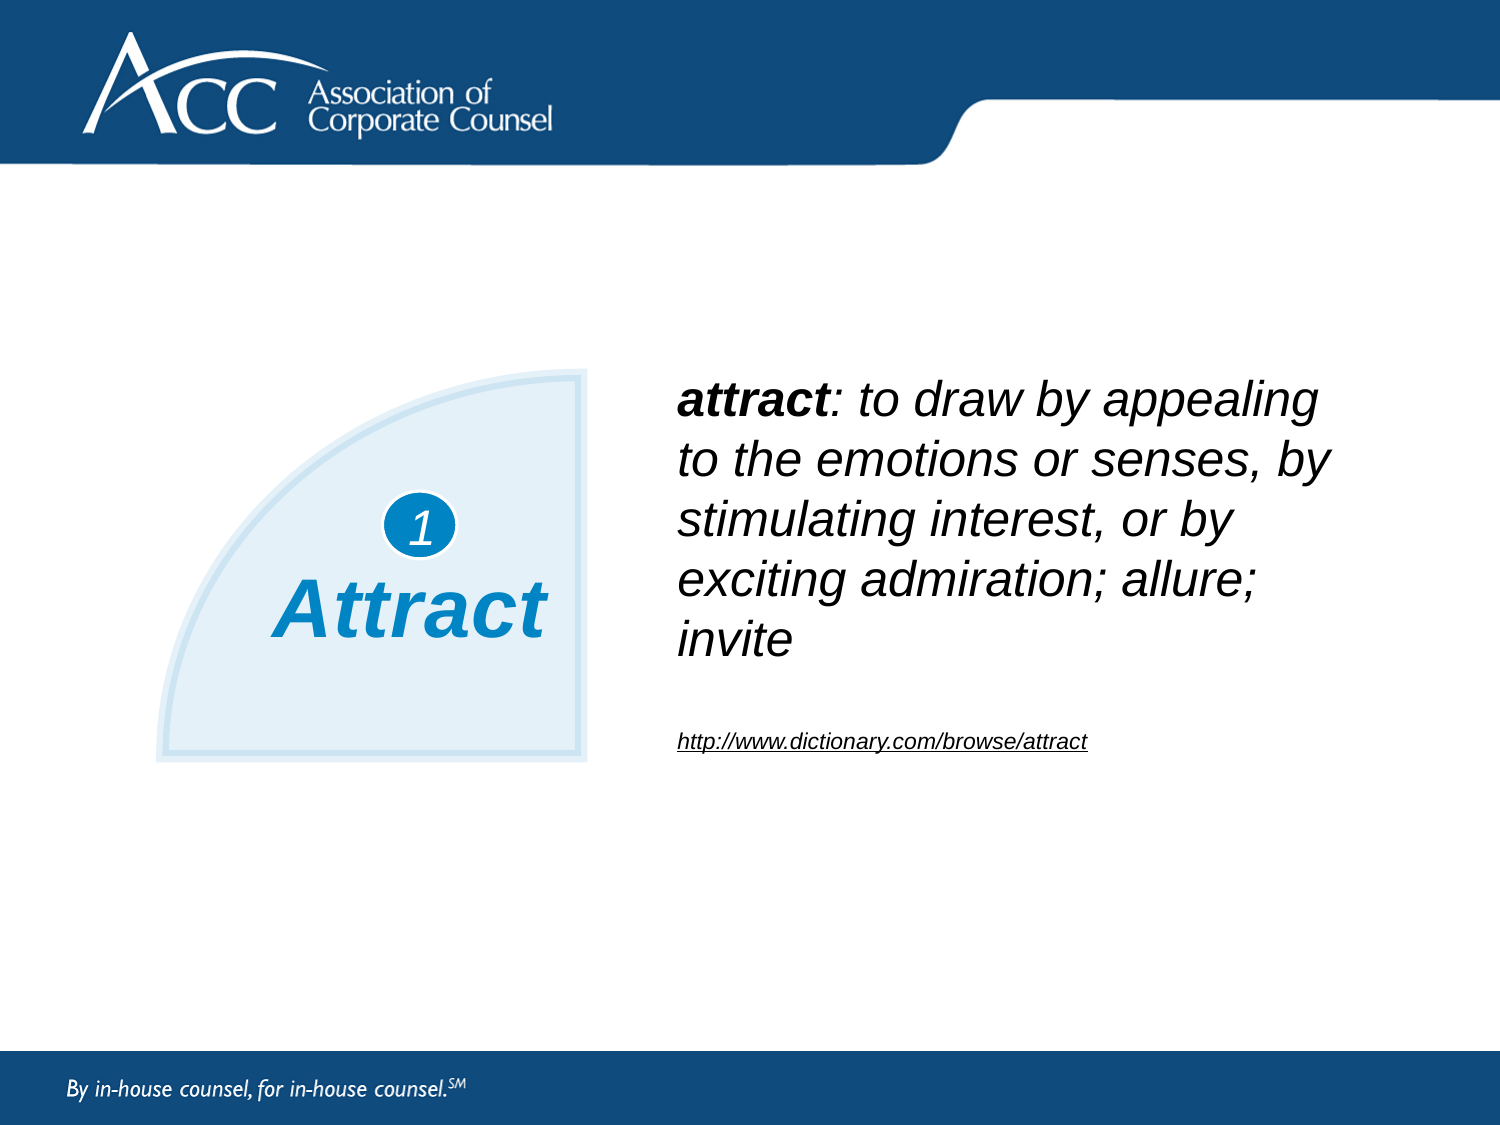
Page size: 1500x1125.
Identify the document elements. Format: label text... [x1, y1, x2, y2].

text_box attract: to draw by appealing to the emotions or senses, by stimulating interest, or by exciting admiration; allure; invite http://www.dictionary.com/browse/attract [662, 359, 1375, 762]
text_box Attract [237, 546, 582, 662]
text_box 1 [380, 489, 459, 561]
picture [0, 0, 1500, 275]
text_box [161, 374, 582, 757]
picture [0, 1051, 1500, 1125]
